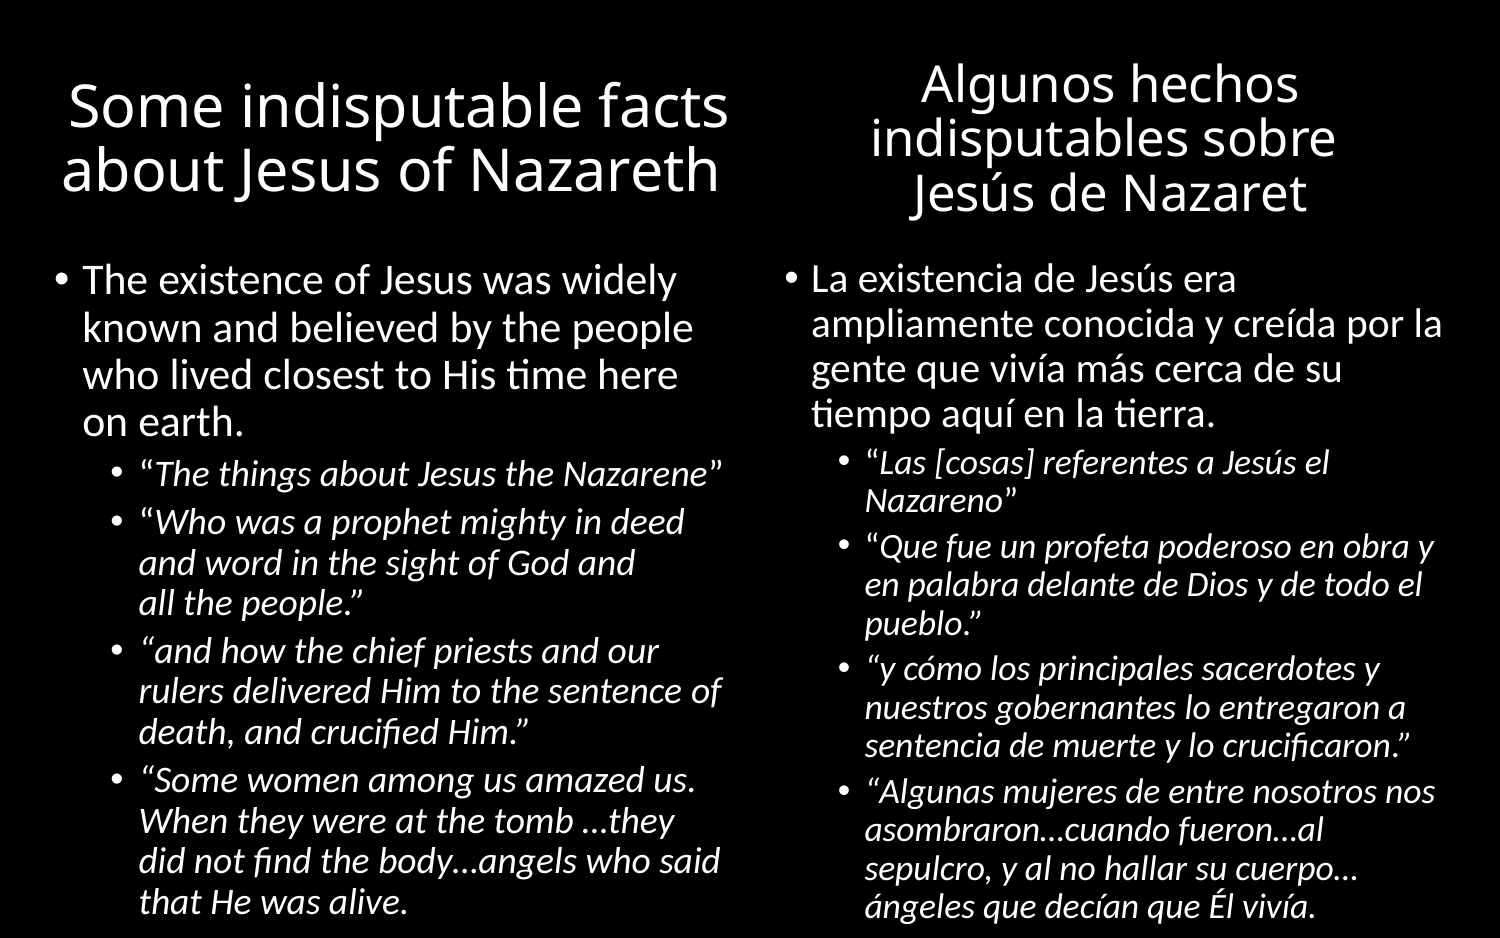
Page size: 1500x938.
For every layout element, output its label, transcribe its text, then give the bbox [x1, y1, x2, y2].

list The existence of Jesus was widely known and believed by the people who lived closest to His time here on earth. “The things about Jesus the Nazarene” “Who was a prophet mighty in deed and word in the sight of God and all the people.” “and how the chief priests and our rulers delivered Him to the sentence of death, and crucified Him.” “Some women among us amazed us. When they were at the tomb …they did not find the body…angels who said that He was alive. [39, 249, 741, 938]
list La existencia de Jesús era ampliamente conocida y creída por la gente que vivía más cerca de su tiempo aquí en la tierra. “Las [cosas] referentes a Jesús el Nazareno” “Que fue un profeta poderoso en obra y en palabra delante de Dios y de todo el pueblo.” “y cómo los principales sacerdotes y nuestros gobernantes lo entregaron a sentencia de muerte y lo crucificaron.” “Algunas mujeres de entre nosotros nos asombraron…cuando fueron…al sepulcro, y al no hallar su cuerpo… ángeles que decían que Él vivía. [769, 249, 1471, 938]
text_box Algunos hechos indisputables sobre Jesús de Nazaret [750, 49, 1471, 231]
title Some indisputable facts about Jesus of Nazareth [39, 49, 760, 232]
